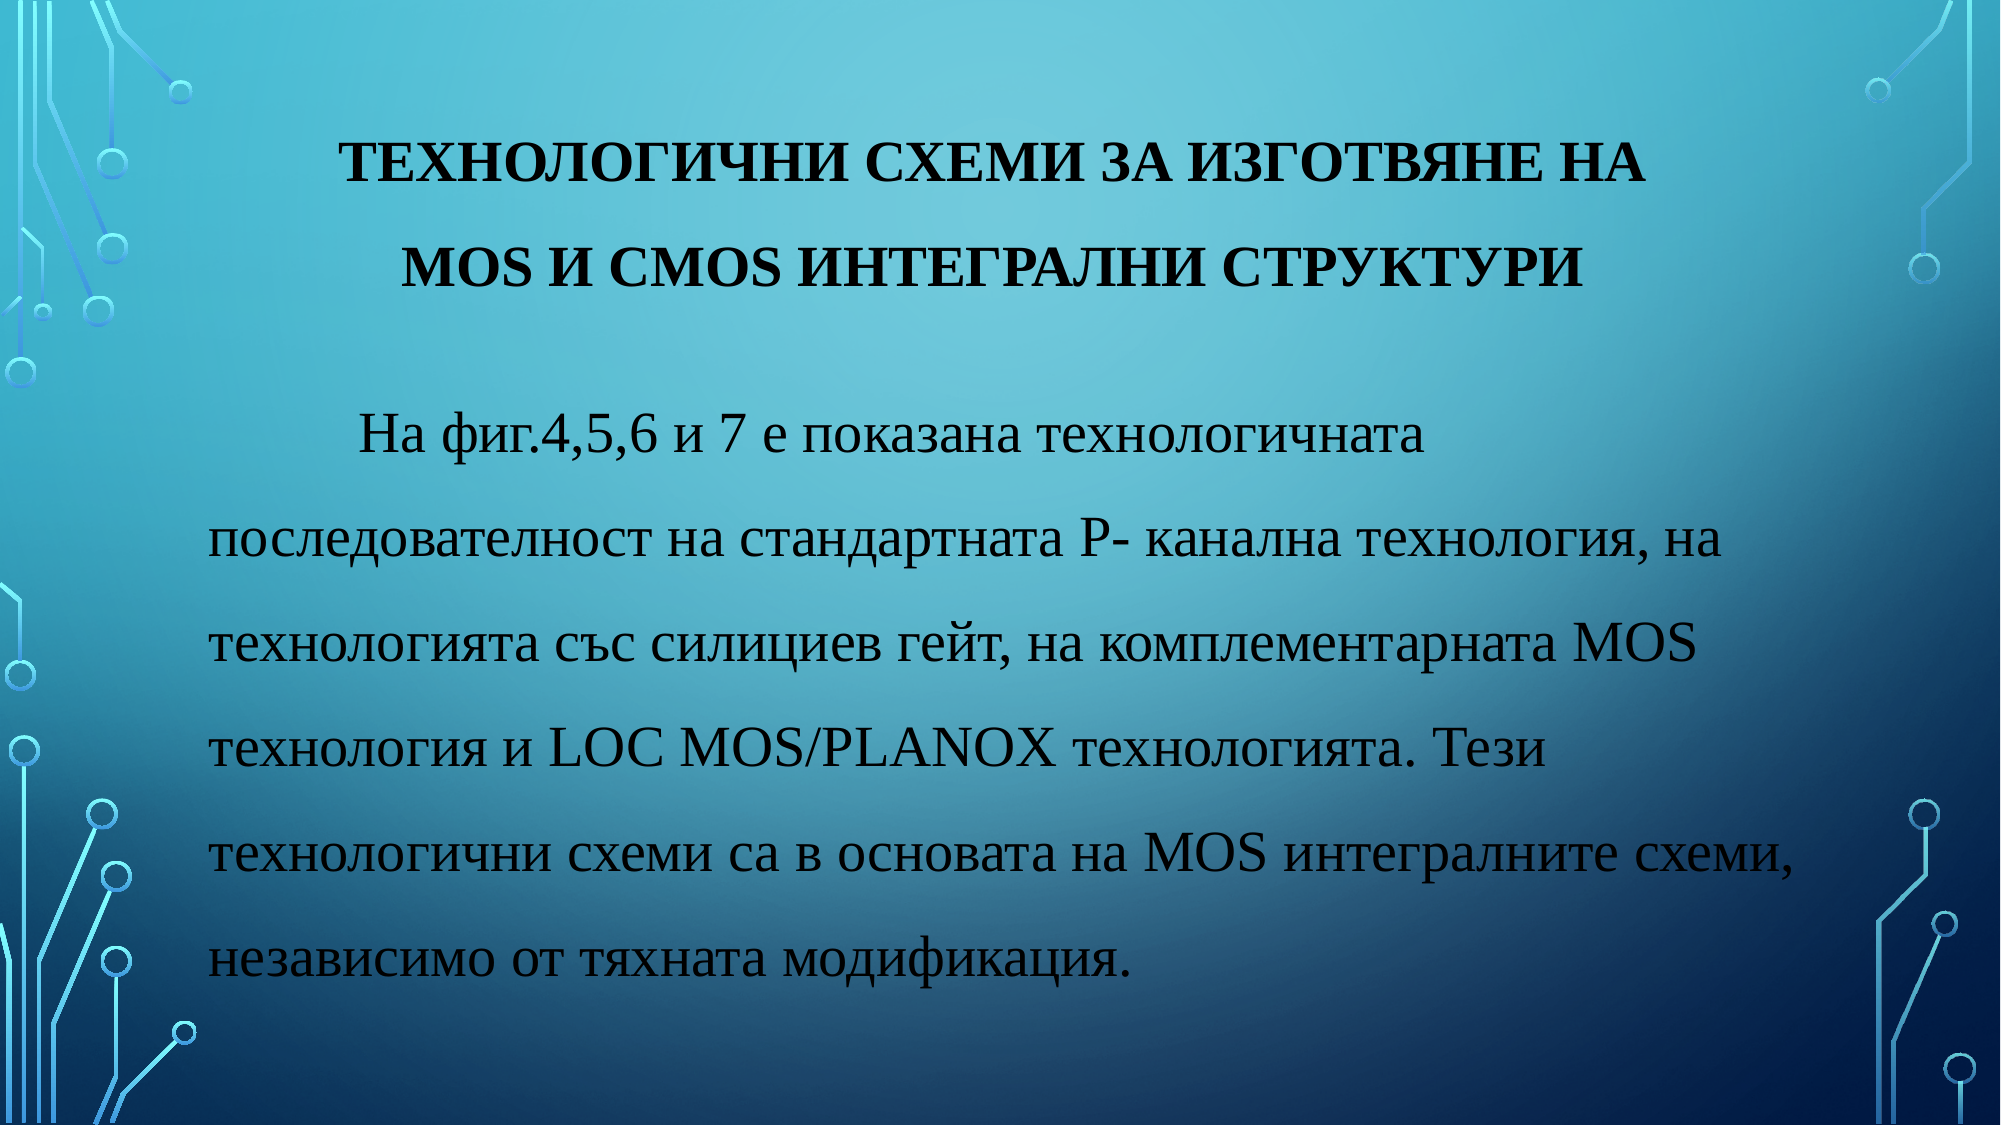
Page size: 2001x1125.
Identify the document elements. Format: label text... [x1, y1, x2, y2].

text_box технологични схеми за изготвяне на MOS и CMOS интегрални структури [323, 80, 1677, 306]
text_box Ha фиг.4,5,6 и 7 е показана технологичната последователност на стандартната Р- канална технология, на технологията със силициев гейт, на комплементарната MOS технология и LOC MOS/PLANOX технологията. Тези технологични схеми са в основата на MOS интегралните схеми, независимо от тяхната модификация. [193, 351, 1879, 996]
